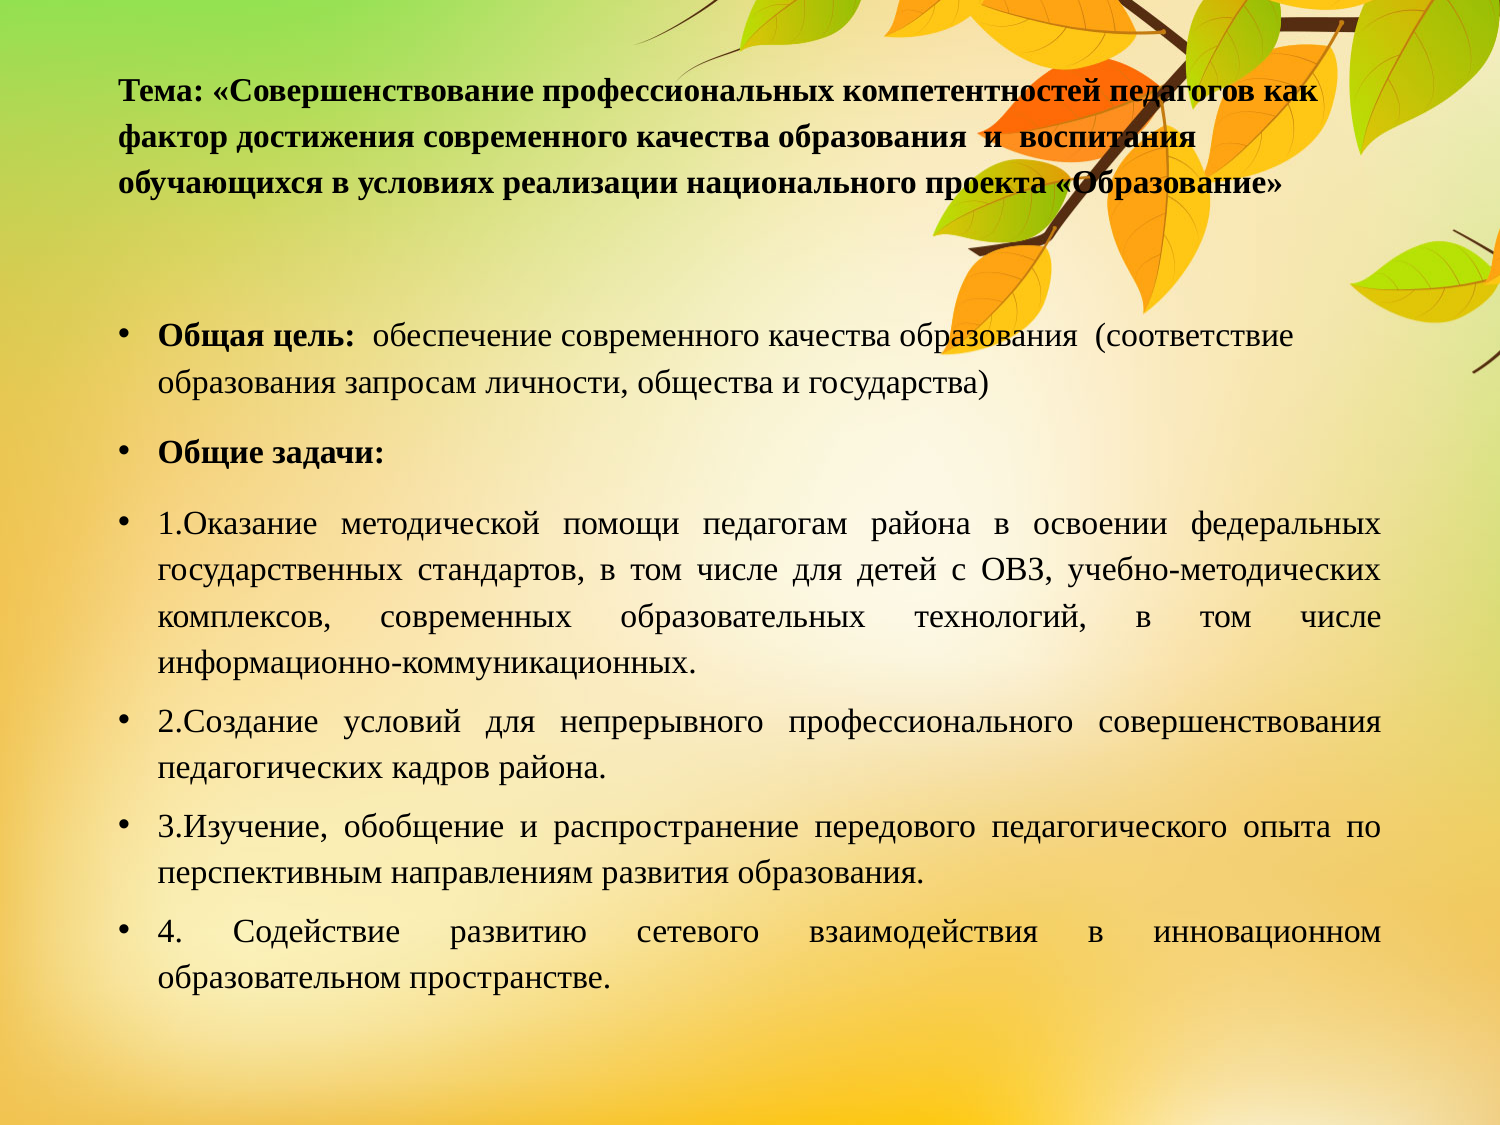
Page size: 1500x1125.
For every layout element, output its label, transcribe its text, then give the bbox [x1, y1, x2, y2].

list Общая цель: обеспечение современного качества образования (соответствие образования запросам личности, общества и государства) Общие задачи: 1.Оказание методической помощи педагогам района в освоении федеральных государственных стандартов, в том числе для детей с ОВЗ, учебно-методических комплексов, современных образовательных технологий, в том числе информационно-коммуникационных. 2.Создание условий для непрерывного профессионального совершенствования педагогических кадров района. 3.Изучение, обобщение и распространение передового педагогического опыта по перспективным направлениям развития образования. 4. Содействие развитию сетевого взаимодействия в инновационном образовательном пространстве. [103, 299, 1397, 1014]
title Тема: «Совершенствование профессиональных компетентностей педагогов как фактор достижения современного качества образования и воспитания обучающихся в условиях реализации национального проекта «Образование» [103, 59, 1397, 242]
picture [0, 0, 1500, 1125]
